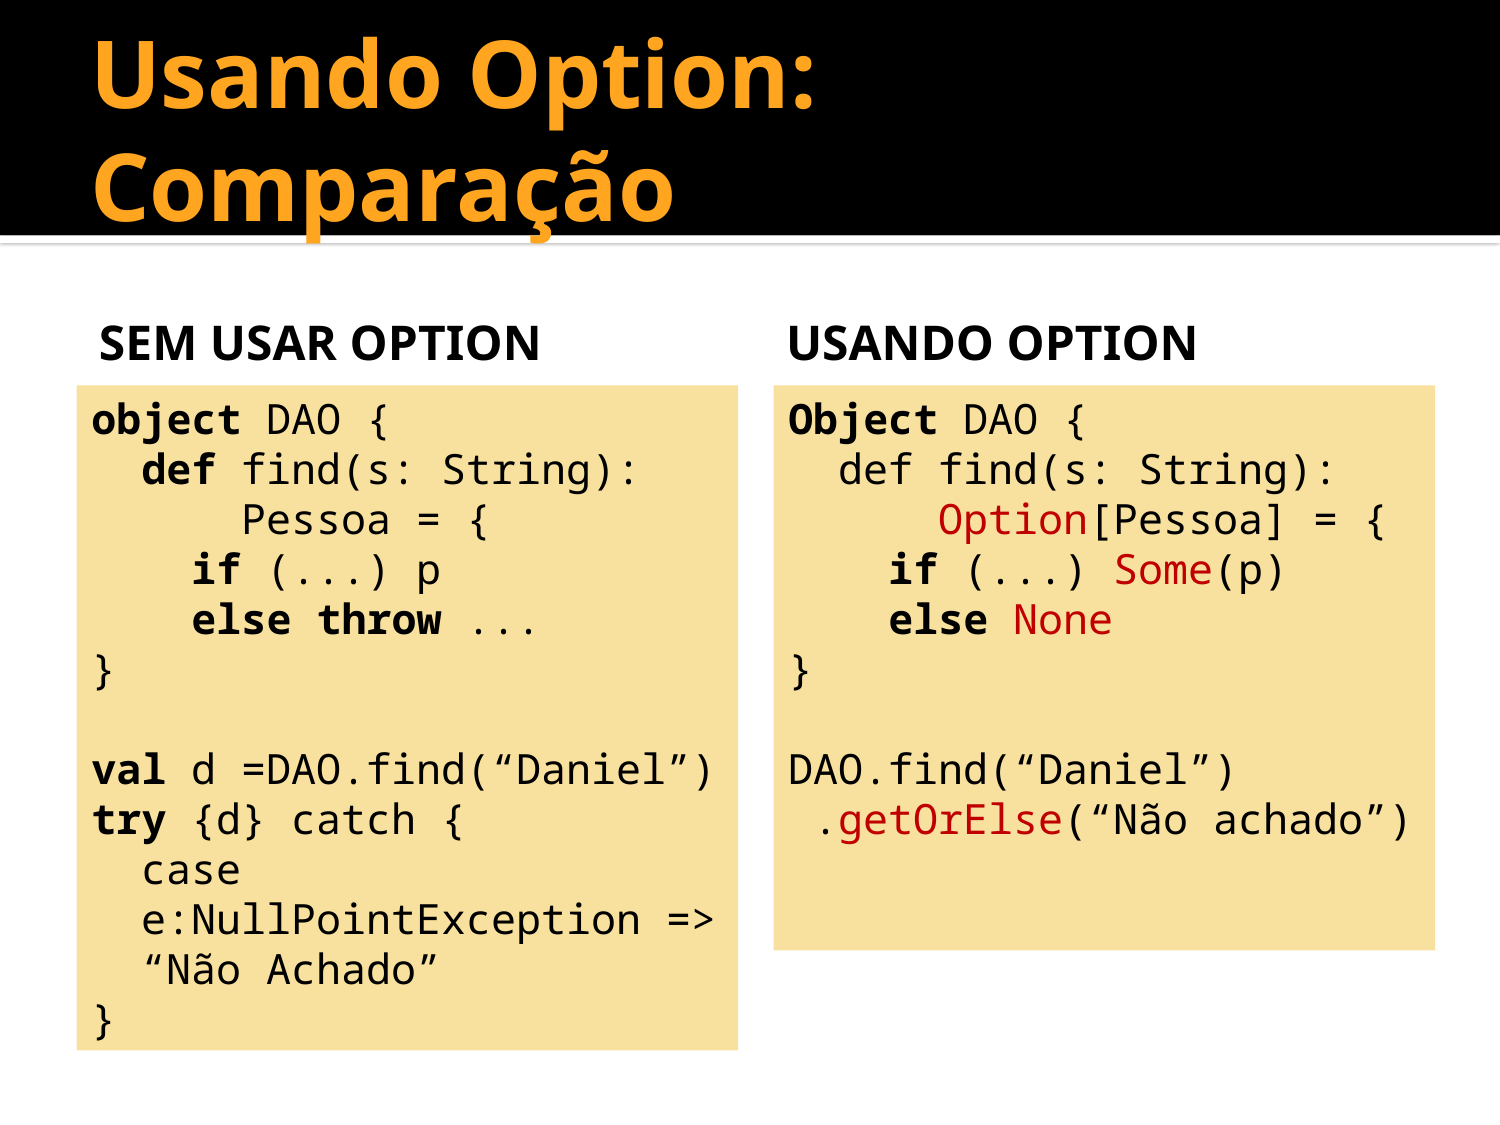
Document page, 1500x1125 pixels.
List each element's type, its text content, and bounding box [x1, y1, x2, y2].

list Usando Option [761, 278, 1425, 396]
text_box object DAO { def find(s: String): Pessoa = { if (...) p else throw ... } val d =DAO.find(“Daniel”) try {d} catch { case e:NullPointException => “Não Achado” } [76, 385, 739, 1051]
text_box Object DAO { def find(s: String): Option[Pessoa] = { if (...) Some(p) else None } DAO.find(“Daniel”) .getOrElse(“Não achado”) [773, 385, 1436, 951]
list Sem usar Option [75, 278, 738, 396]
title Usando Option: Comparação [75, 24, 1425, 231]
list Usando Option [761, 401, 1425, 1050]
